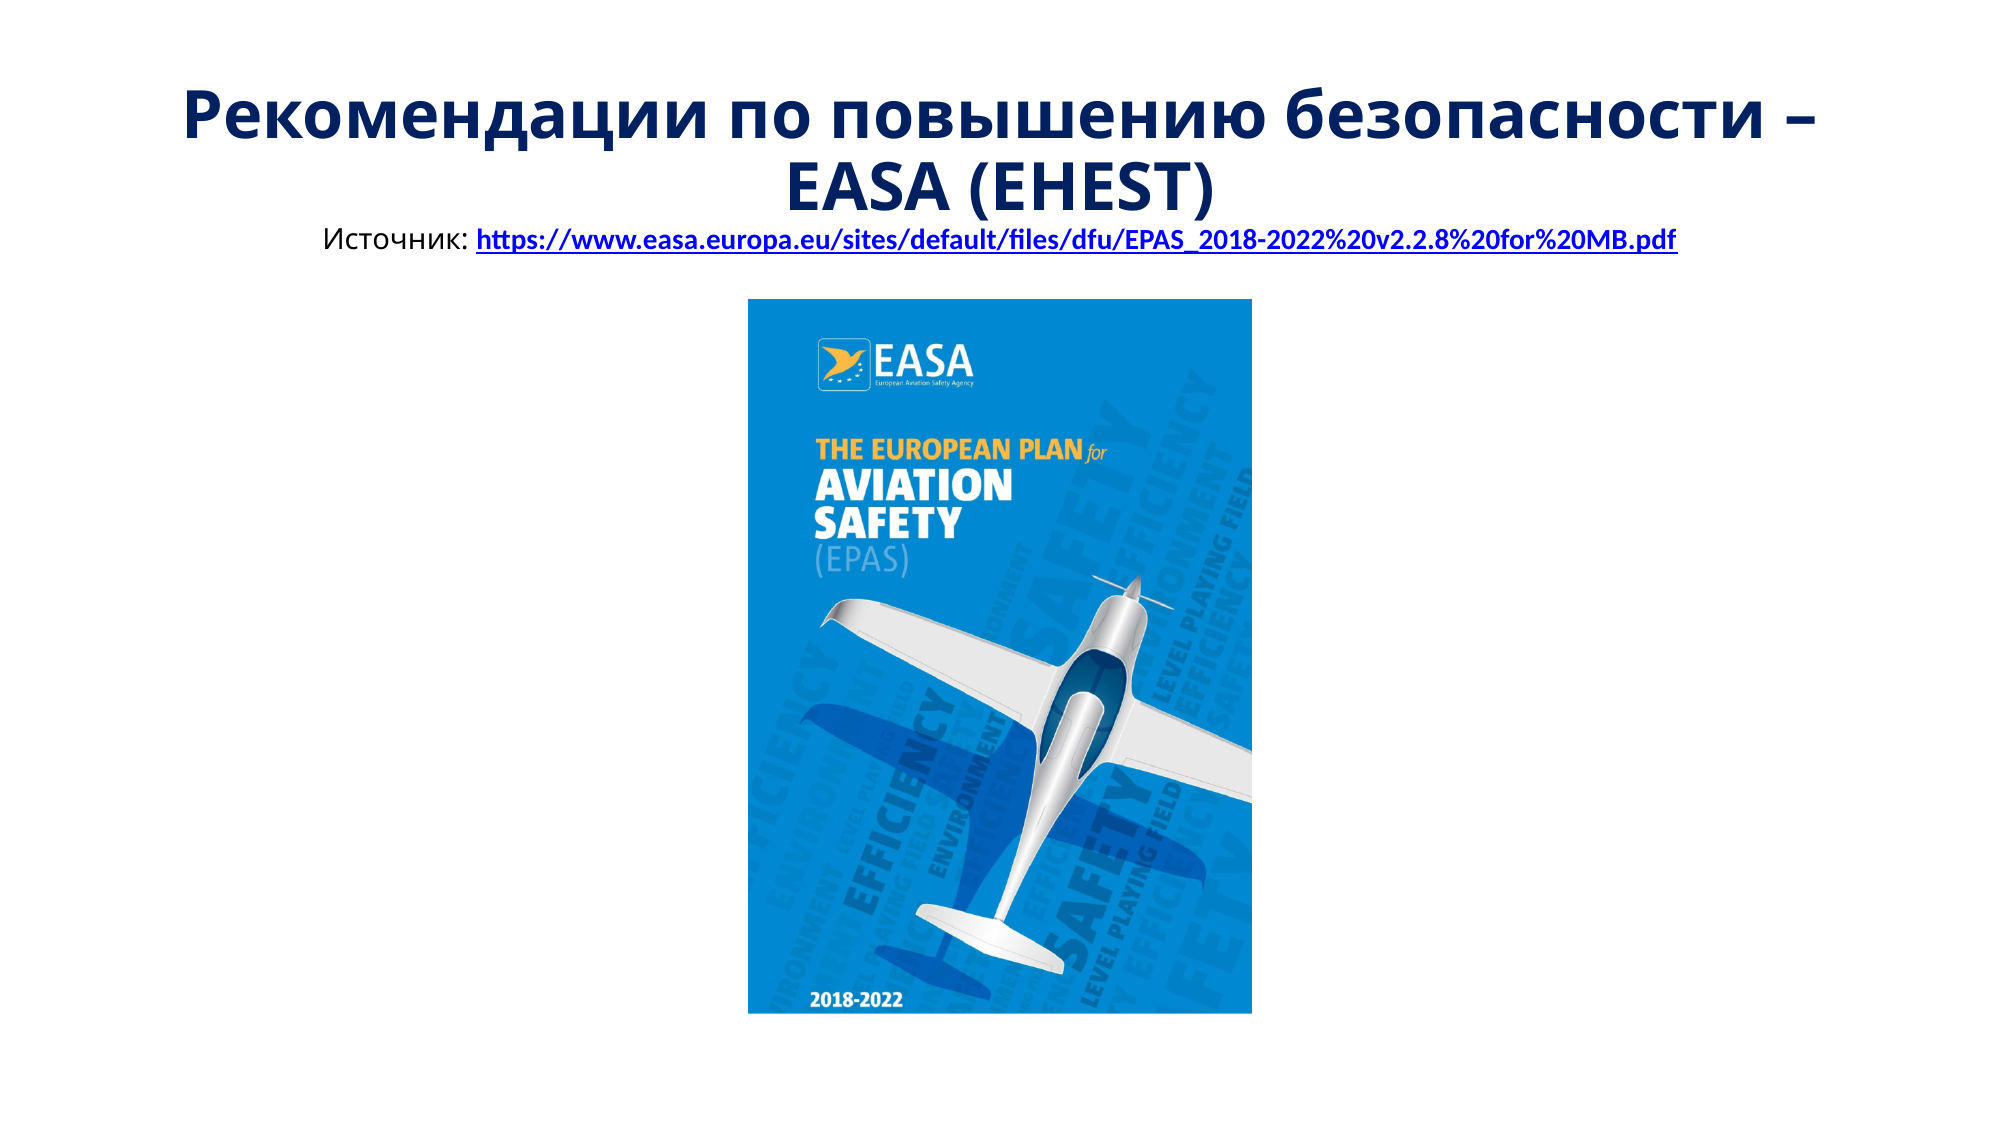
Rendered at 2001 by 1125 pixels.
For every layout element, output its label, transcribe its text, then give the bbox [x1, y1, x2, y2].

title Рекомендации по повышению безопасности –EASA (EHEST) Источник: https://www.easa.europa.eu/sites/default/files/dfu/EPAS_2018-2022%20v2.2.8%20for%20MB.pdf [137, 59, 1863, 278]
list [748, 299, 1252, 1014]
